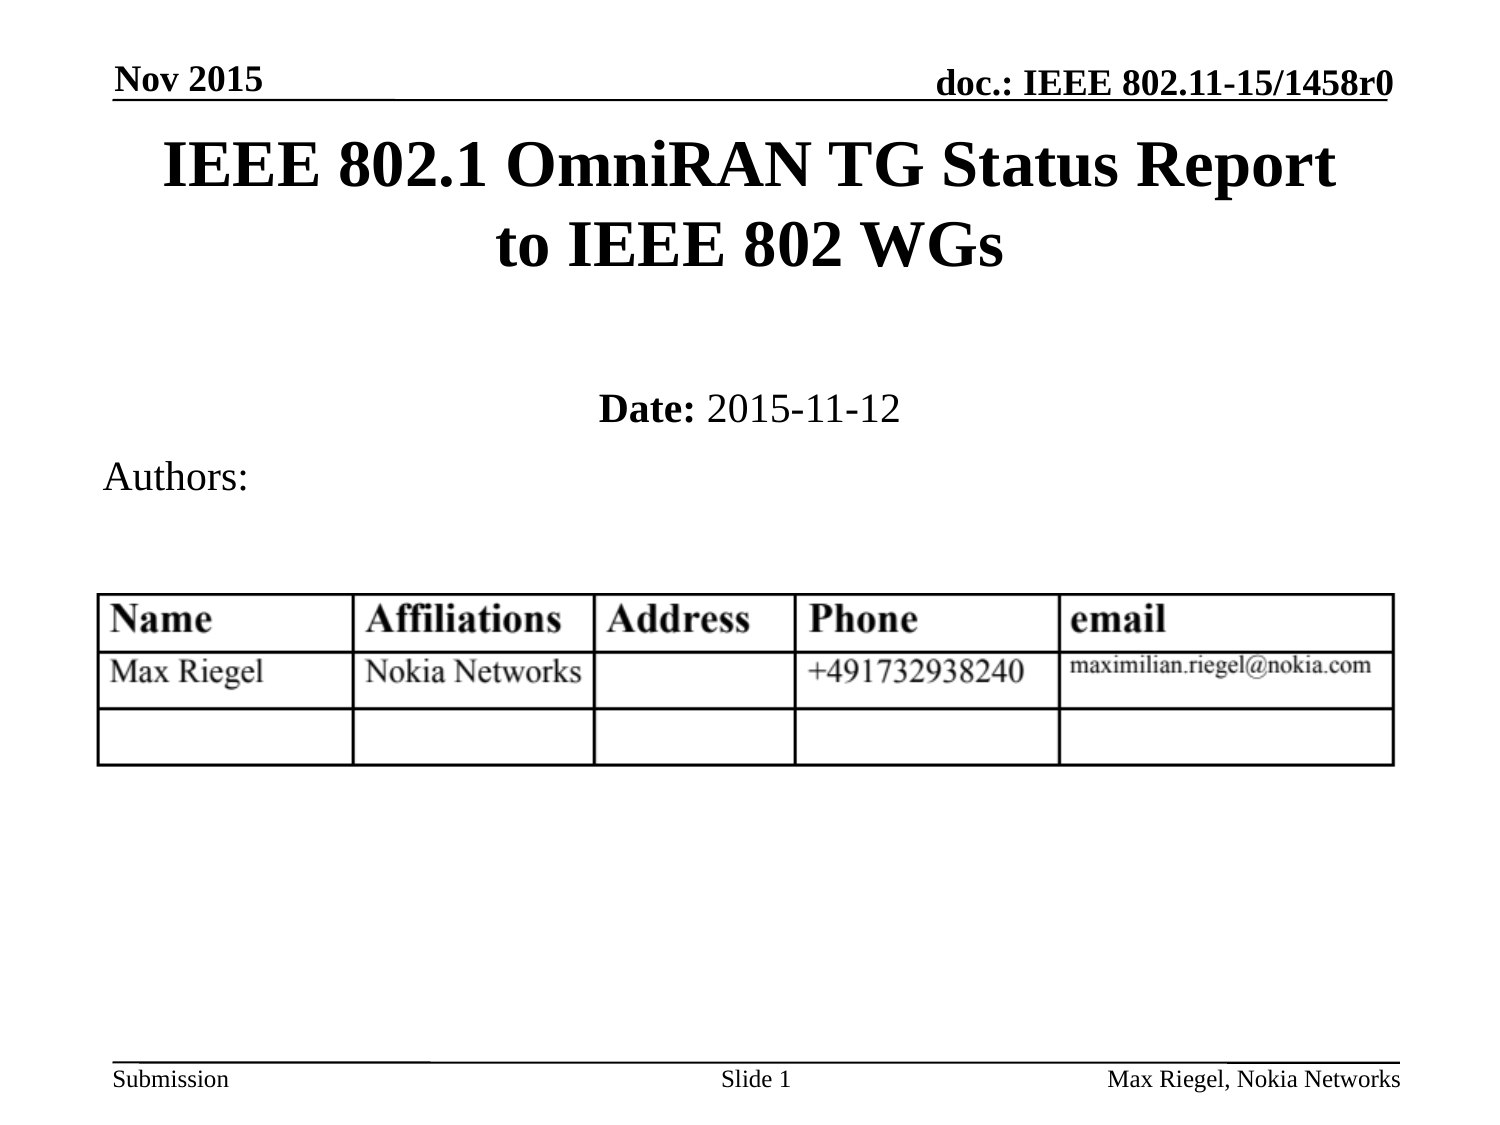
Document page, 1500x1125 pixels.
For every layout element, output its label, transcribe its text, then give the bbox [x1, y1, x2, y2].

title IEEE 802.1 OmniRAN TG Status Report to IEEE 802 WGs [112, 112, 1388, 288]
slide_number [114, 54, 493, 100]
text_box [83, 593, 1422, 812]
list Date: 2015-11-12 [112, 373, 1388, 439]
text_box Authors: [87, 441, 325, 505]
footer Max Riegel, Nokia Networks [902, 1061, 1402, 1093]
slide_number Slide 1 [712, 1061, 800, 1123]
